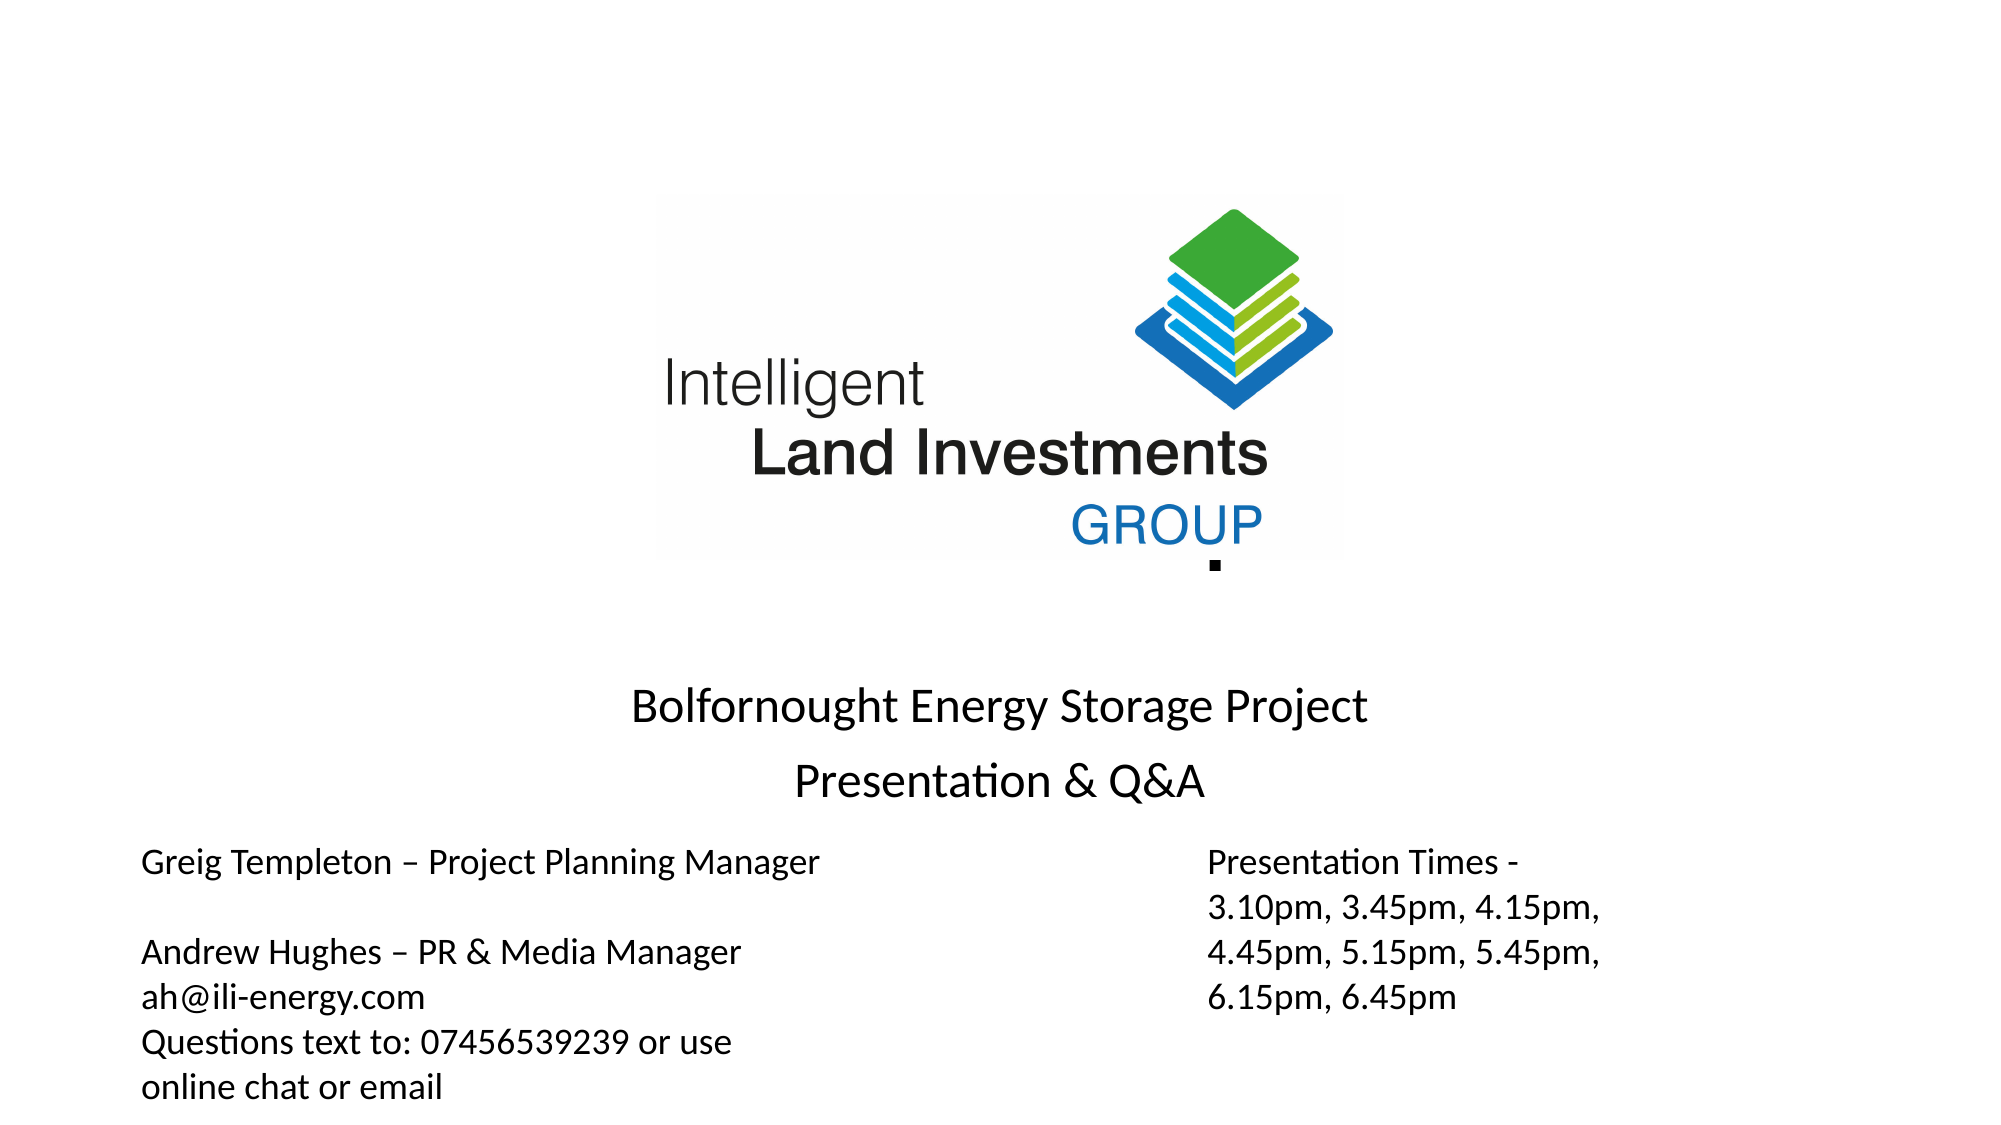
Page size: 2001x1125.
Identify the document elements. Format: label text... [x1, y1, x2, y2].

title ILI Group [249, 184, 1750, 576]
text_box Presentation Times - 3.10pm, 3.45pm, 4.15pm, 4.45pm, 5.15pm, 5.45pm, 6.15pm, 6.45pm [1192, 829, 1905, 1025]
subtitle Bolfornought Energy Storage Project Presentation & Q&A [249, 590, 1750, 863]
text_box Greig Templeton – Project Planning Manager Andrew Hughes – PR & Media Manager ah@ili-energy.com Questions text to: 07456539239 or use online chat or email [126, 829, 842, 1115]
picture [656, 194, 1344, 560]
